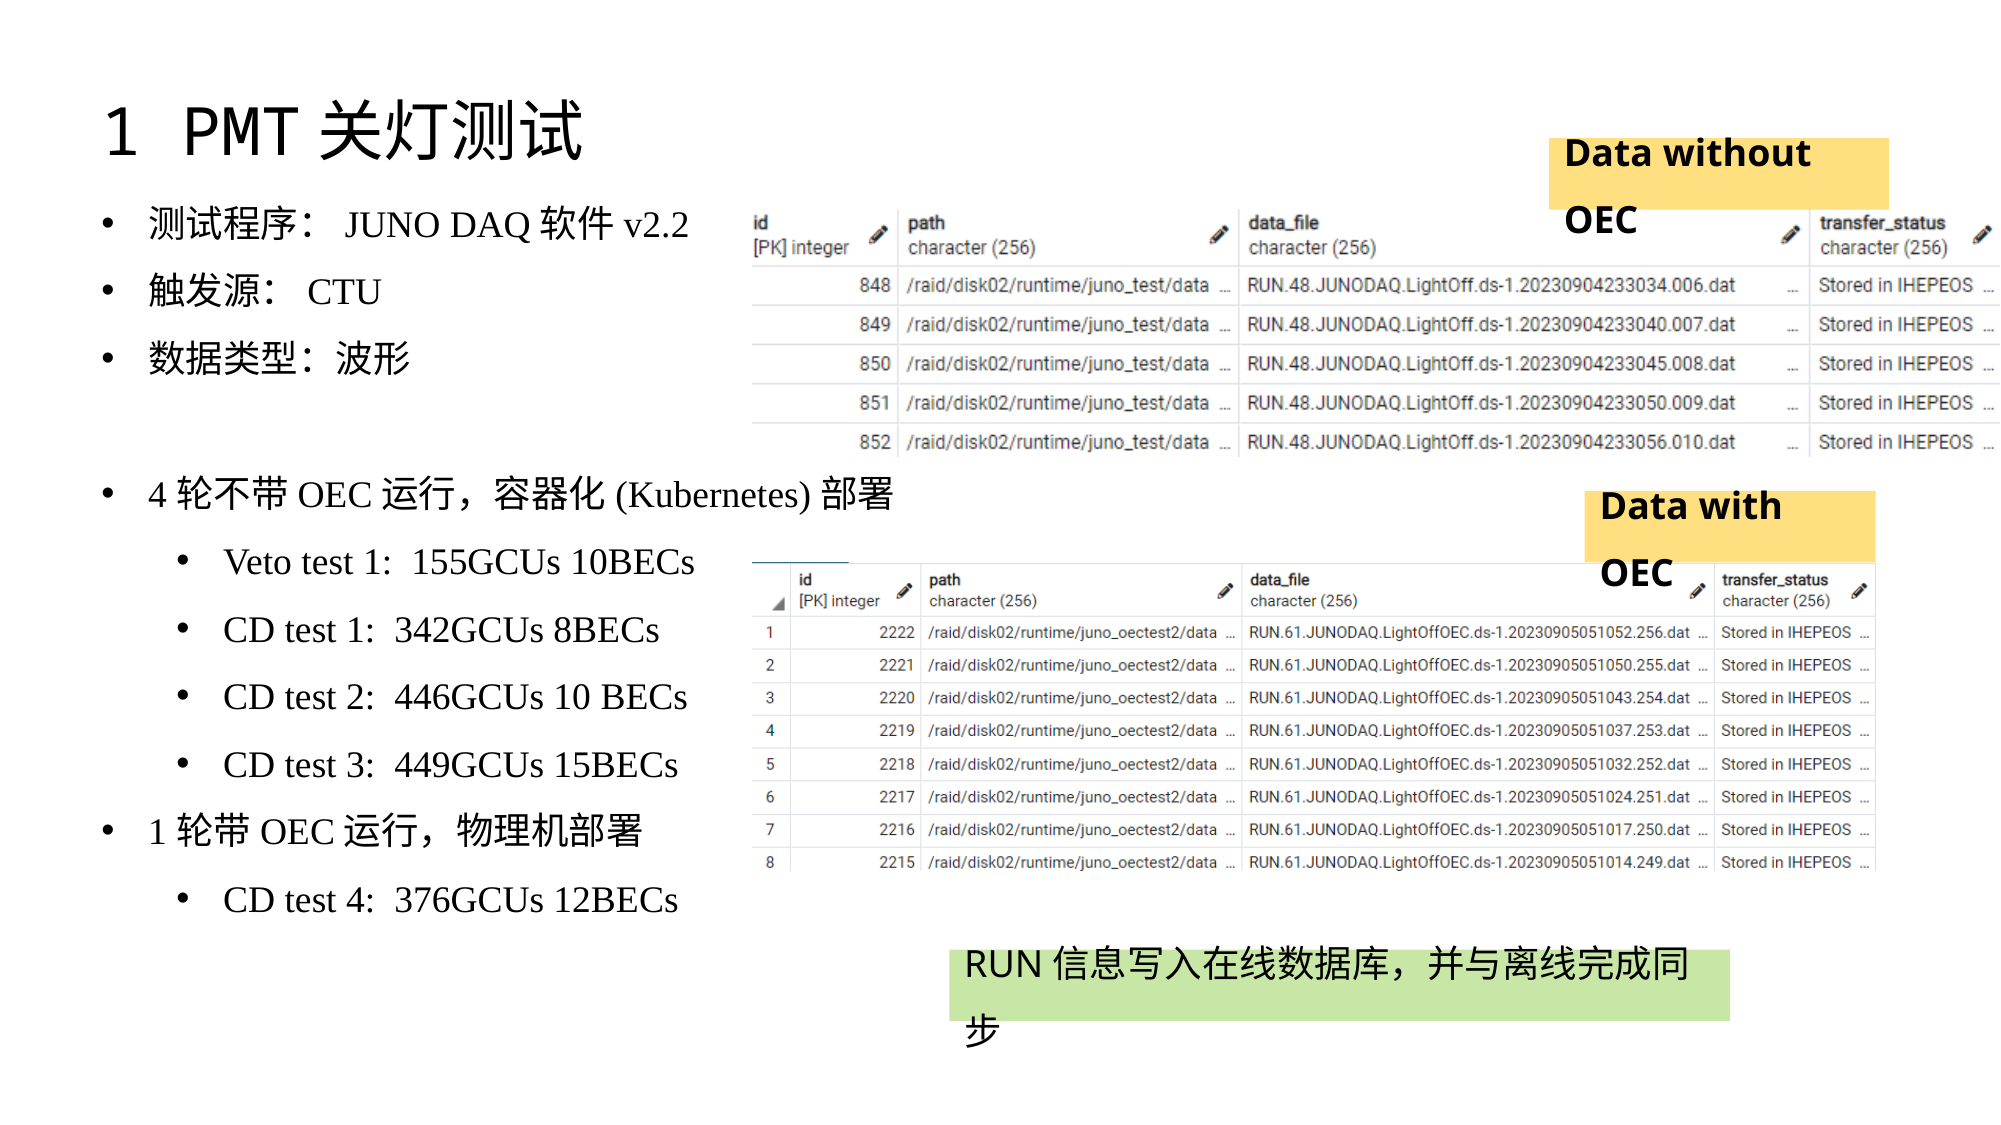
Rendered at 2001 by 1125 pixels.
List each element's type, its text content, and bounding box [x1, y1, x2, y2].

text_box RUN信息写入在线数据库，并与离线完成同步 [949, 949, 1731, 1022]
text_box 1 PMT关灯测试 [86, 81, 1466, 169]
picture [752, 209, 2000, 457]
text_box 测试程序：JUNO DAQ软件v2.2 触发源：CTU 数据类型：波形 4轮不带OEC运行，容器化(Kubernetes)部署 Veto test 1: 155GCUs 10BECs CD test 1: 342GCUs 8BECs CD test 2: 446GCUs 10 BECs CD test 3: 449GCUs 15BECs 1轮带OEC运行，物理机部署 CD test 4: 376GCUs 12BECs [86, 169, 1973, 995]
picture [752, 562, 1876, 871]
text_box Data without OEC [1549, 138, 1889, 209]
text_box Data with OEC [1584, 490, 1876, 562]
